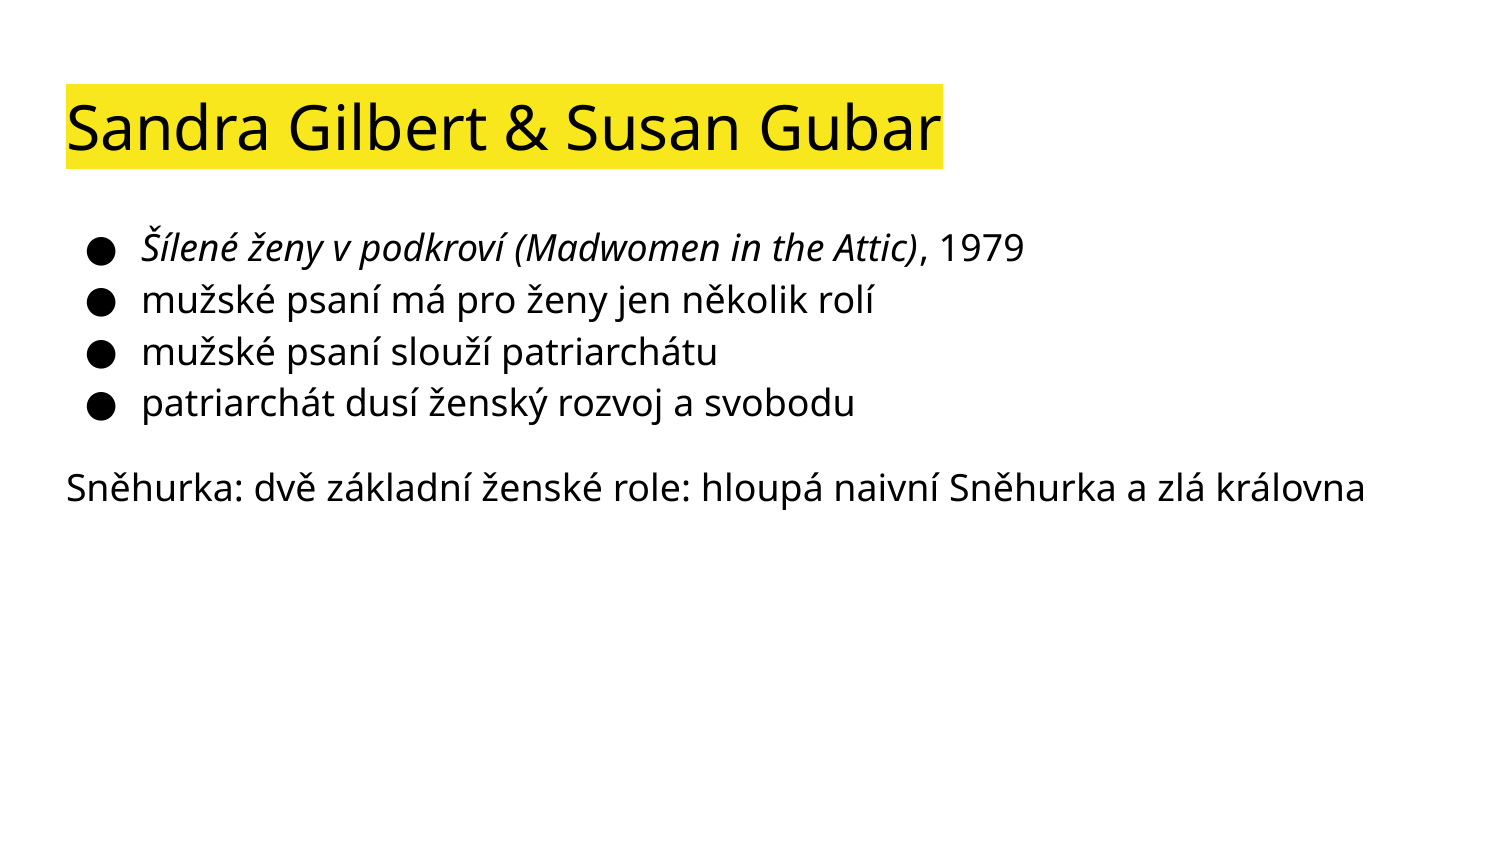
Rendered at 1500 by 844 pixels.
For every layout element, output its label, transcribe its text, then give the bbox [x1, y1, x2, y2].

title Sandra Gilbert & Susan Gubar [51, 72, 1449, 167]
list Šílené ženy v podkroví (Madwomen in the Attic), 1979 mužské psaní má pro ženy jen několik rolí mužské psaní slouží patriarchátu patriarchát dusí ženský rozvoj a svobodu Sněhurka: dvě základní ženské role: hloupá naivní Sněhurka a zlá královna [51, 202, 1449, 750]
